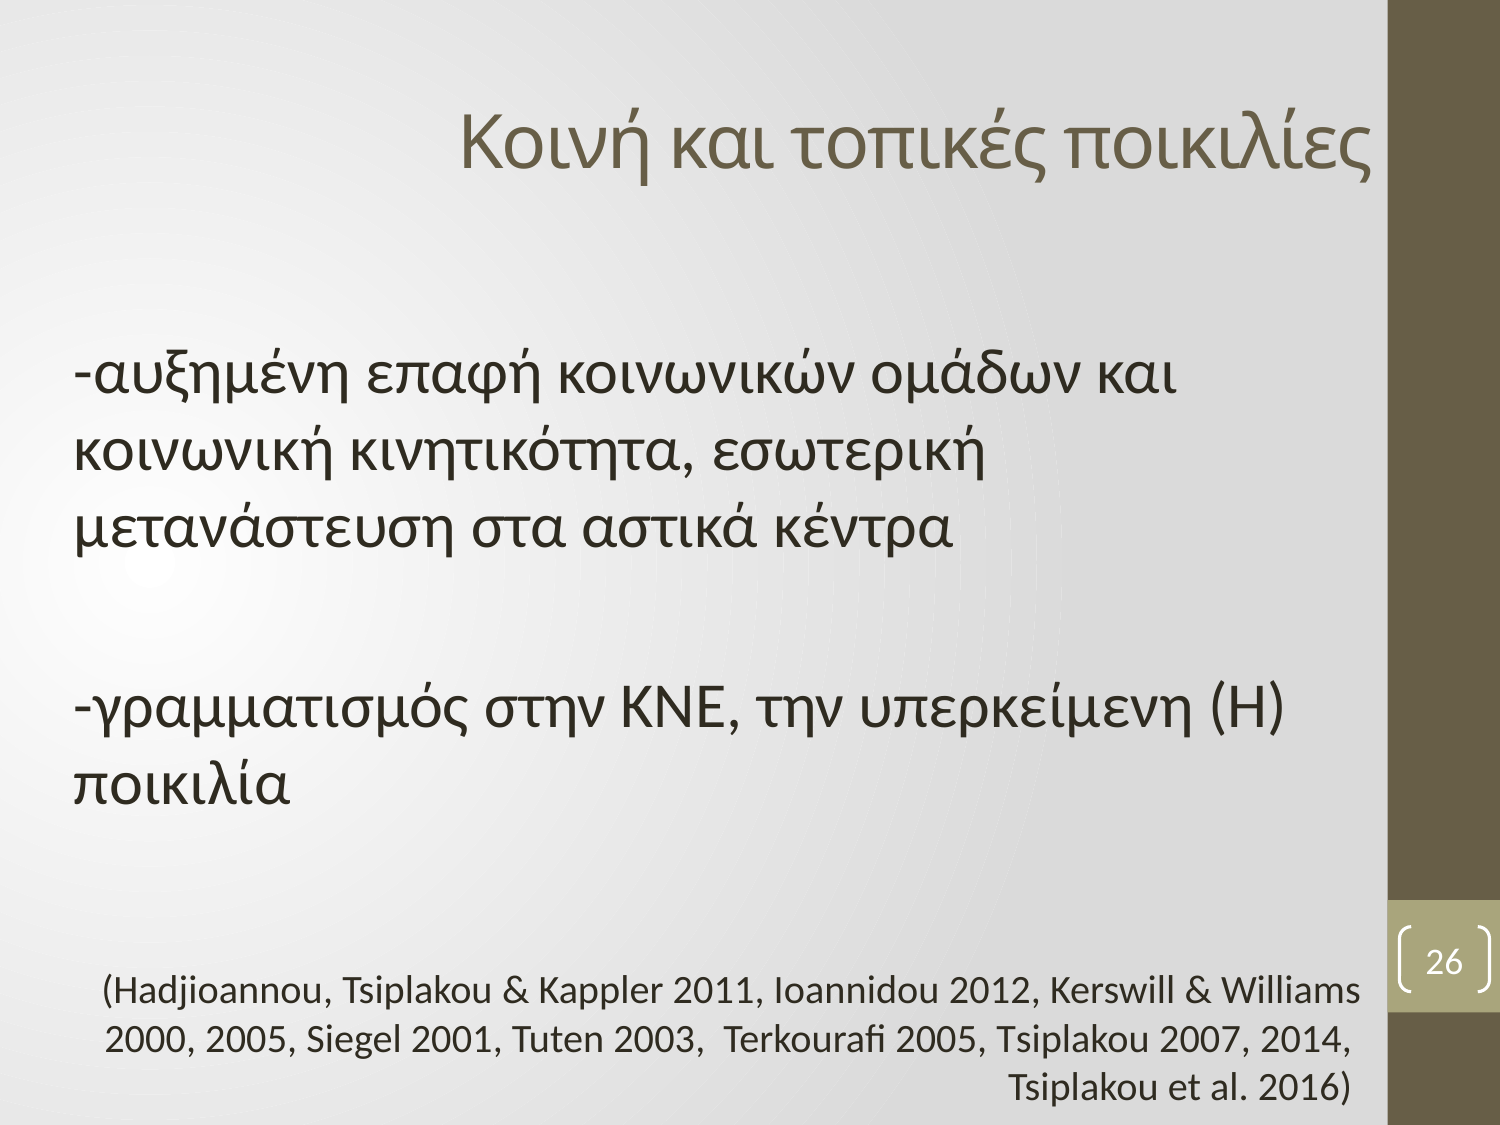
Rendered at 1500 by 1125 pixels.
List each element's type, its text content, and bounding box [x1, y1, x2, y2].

list -αυξημένη επαφή κοινωνικών ομάδων και κοινωνική κινητικότητα, εσωτερική μετανάστευση στα αστικά κέντρα -γραμματισμός στην ΚΝΕ, την υπερκείμενη (H) ποικιλία (Hadjioannou, Tsiplakou & Kappler 2011, Ioannidou 2012, Kerswill & Williams 2000, 2005, Siegel 2001, Tuten 2003, Terkourafi 2005, Τsiplakou 2007, 2014, Tsiplakou et al. 2016) [41, 208, 1377, 1125]
slide_number 26 [1397, 925, 1492, 994]
title Κοινή και τοπικές ποικιλίες [75, 45, 1388, 233]
